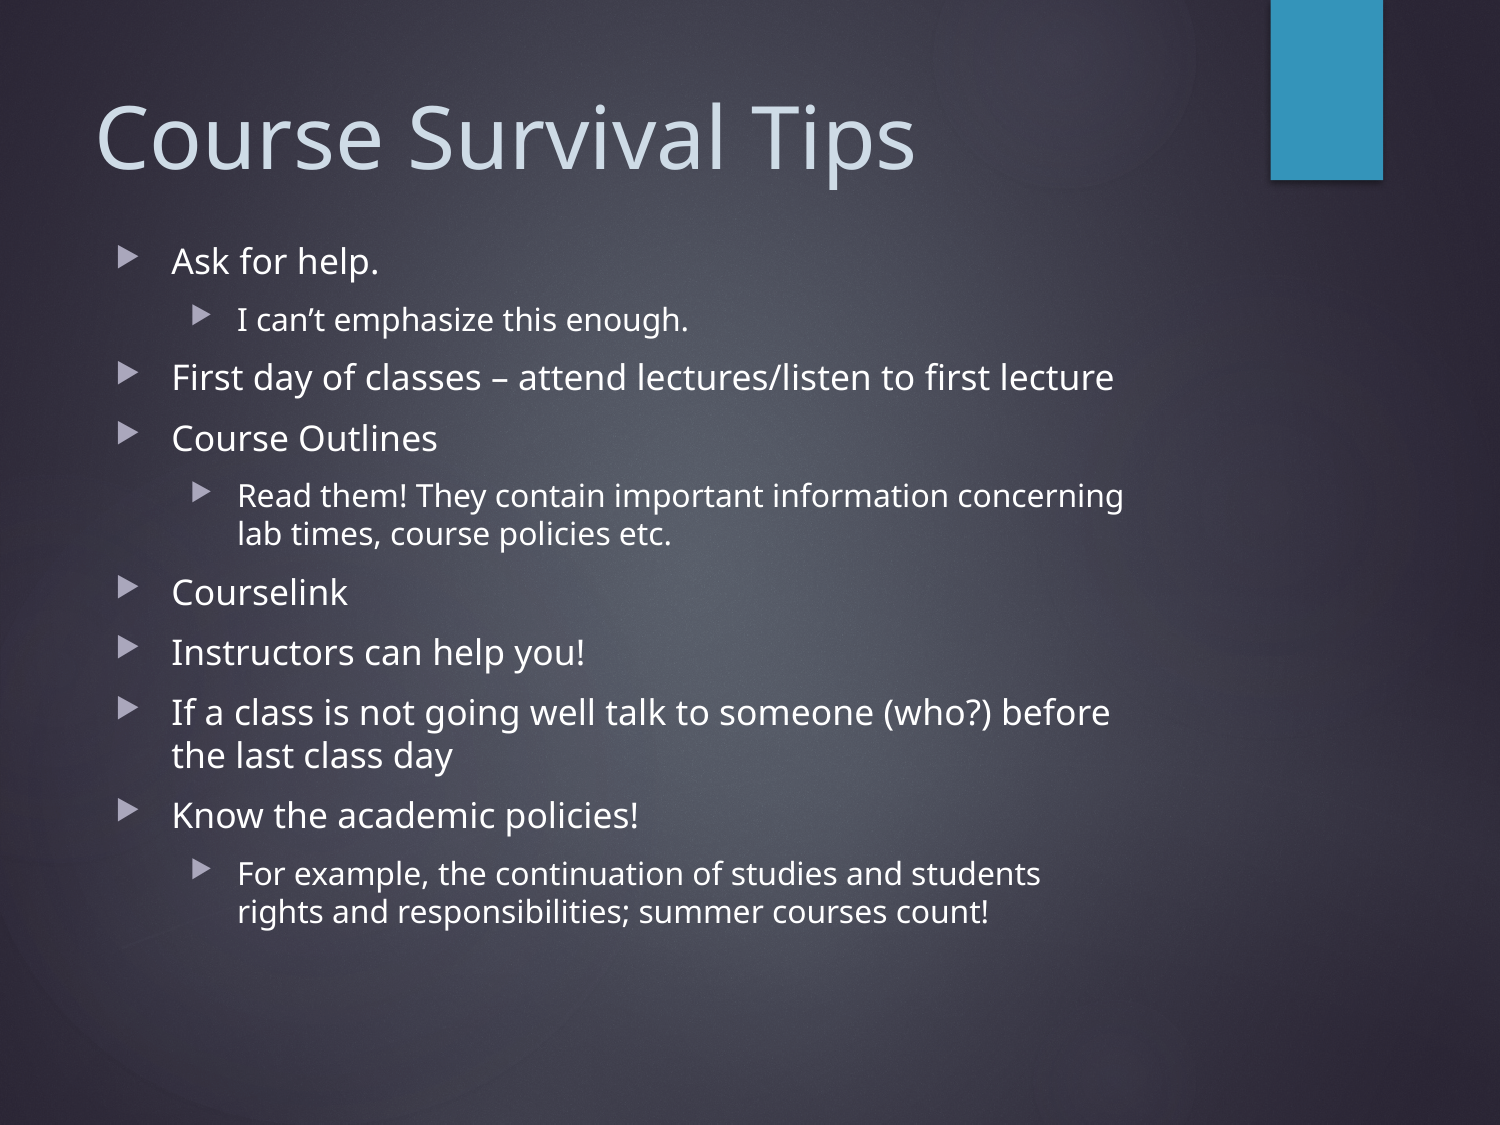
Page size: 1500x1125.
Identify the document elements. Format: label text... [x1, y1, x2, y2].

title Course Survival Tips [79, 74, 1237, 304]
list Ask for help. I can’t emphasize this enough. First day of classes – attend lectures/listen to first lecture Course Outlines Read them! They contain important information concerning lab times, course policies etc. Courselink Instructors can help you! If a class is not going well talk to someone (who?) before the last class day Know the academic policies! For example, the continuation of studies and students rights and responsibilities; summer courses count! [100, 231, 1142, 956]
